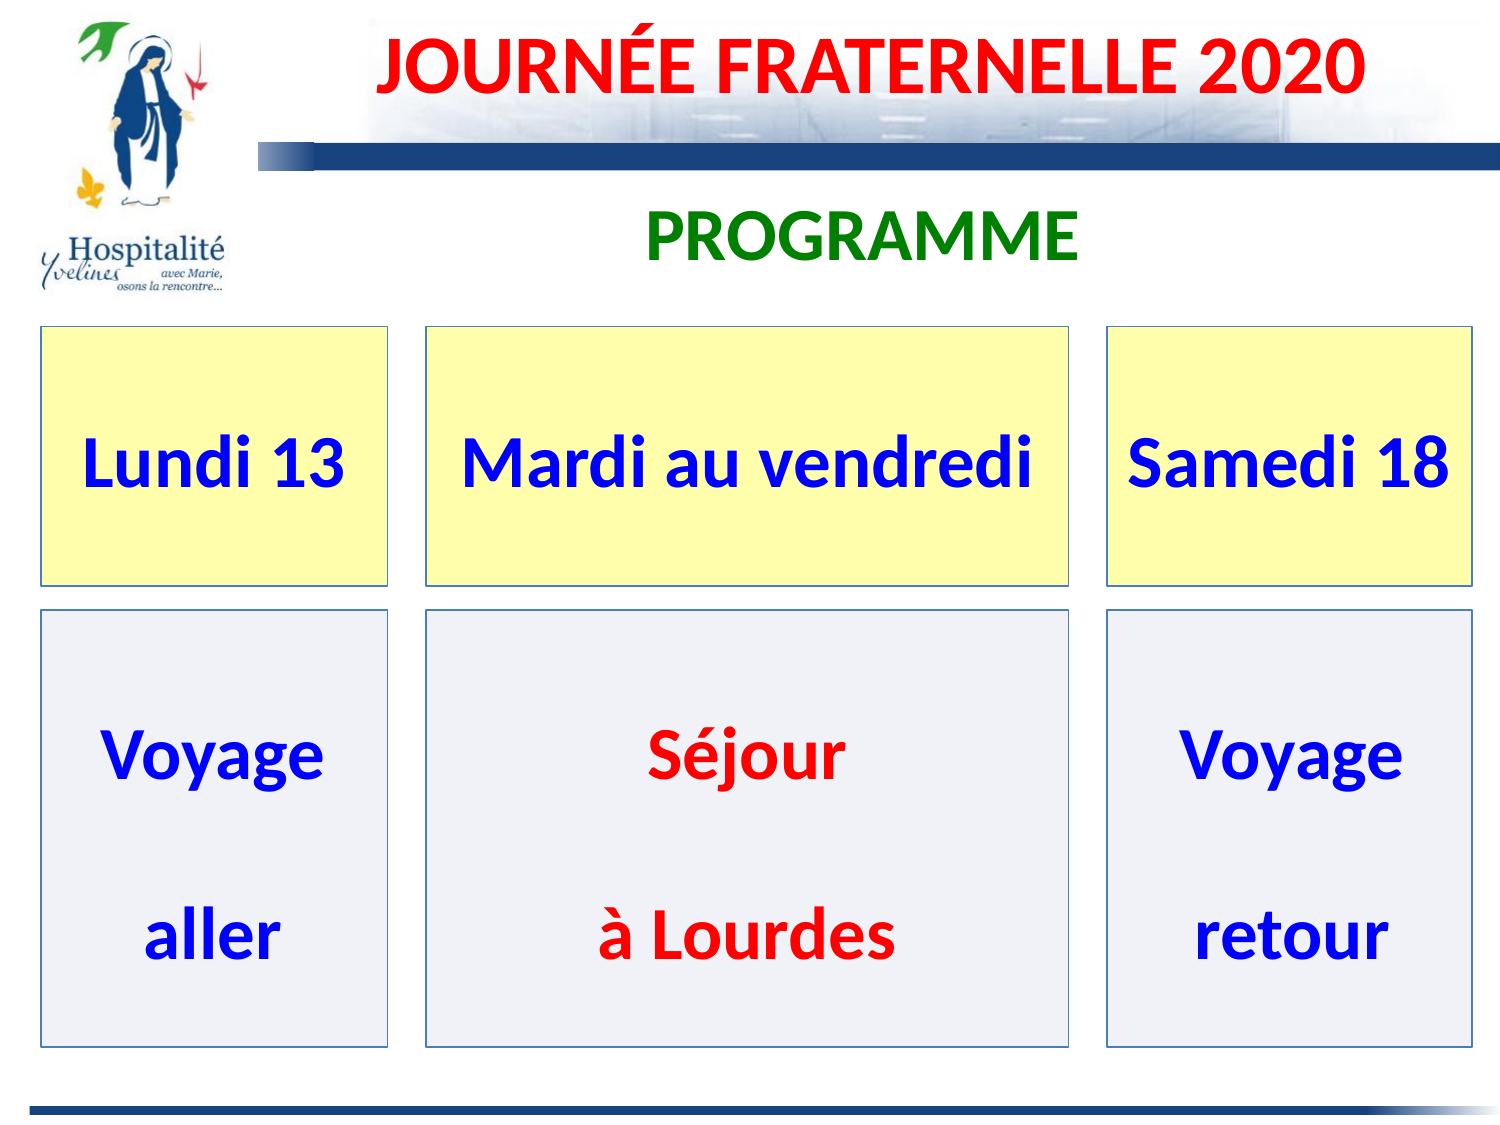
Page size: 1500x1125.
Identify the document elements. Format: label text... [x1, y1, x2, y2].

text_box [425, 510, 1069, 587]
text_box [1106, 609, 1473, 1048]
text_box [425, 326, 1069, 404]
text_box [425, 982, 1069, 1048]
picture [265, 0, 1500, 143]
text_box Lundi 13 [41, 404, 388, 510]
text_box [40, 609, 388, 1048]
text_box [40, 326, 388, 587]
picture [21, 12, 258, 313]
text_box Voyage retour [1152, 697, 1432, 982]
text_box Mardi au vendredi [425, 404, 1069, 510]
text_box Séjour à Lourdes [425, 697, 1069, 982]
text_box Voyage aller [73, 697, 353, 982]
text_box [1106, 326, 1473, 587]
text_box [425, 609, 1069, 697]
text_box PROGRAMME [225, 178, 1500, 284]
text_box Samedi 18 [1107, 404, 1472, 510]
